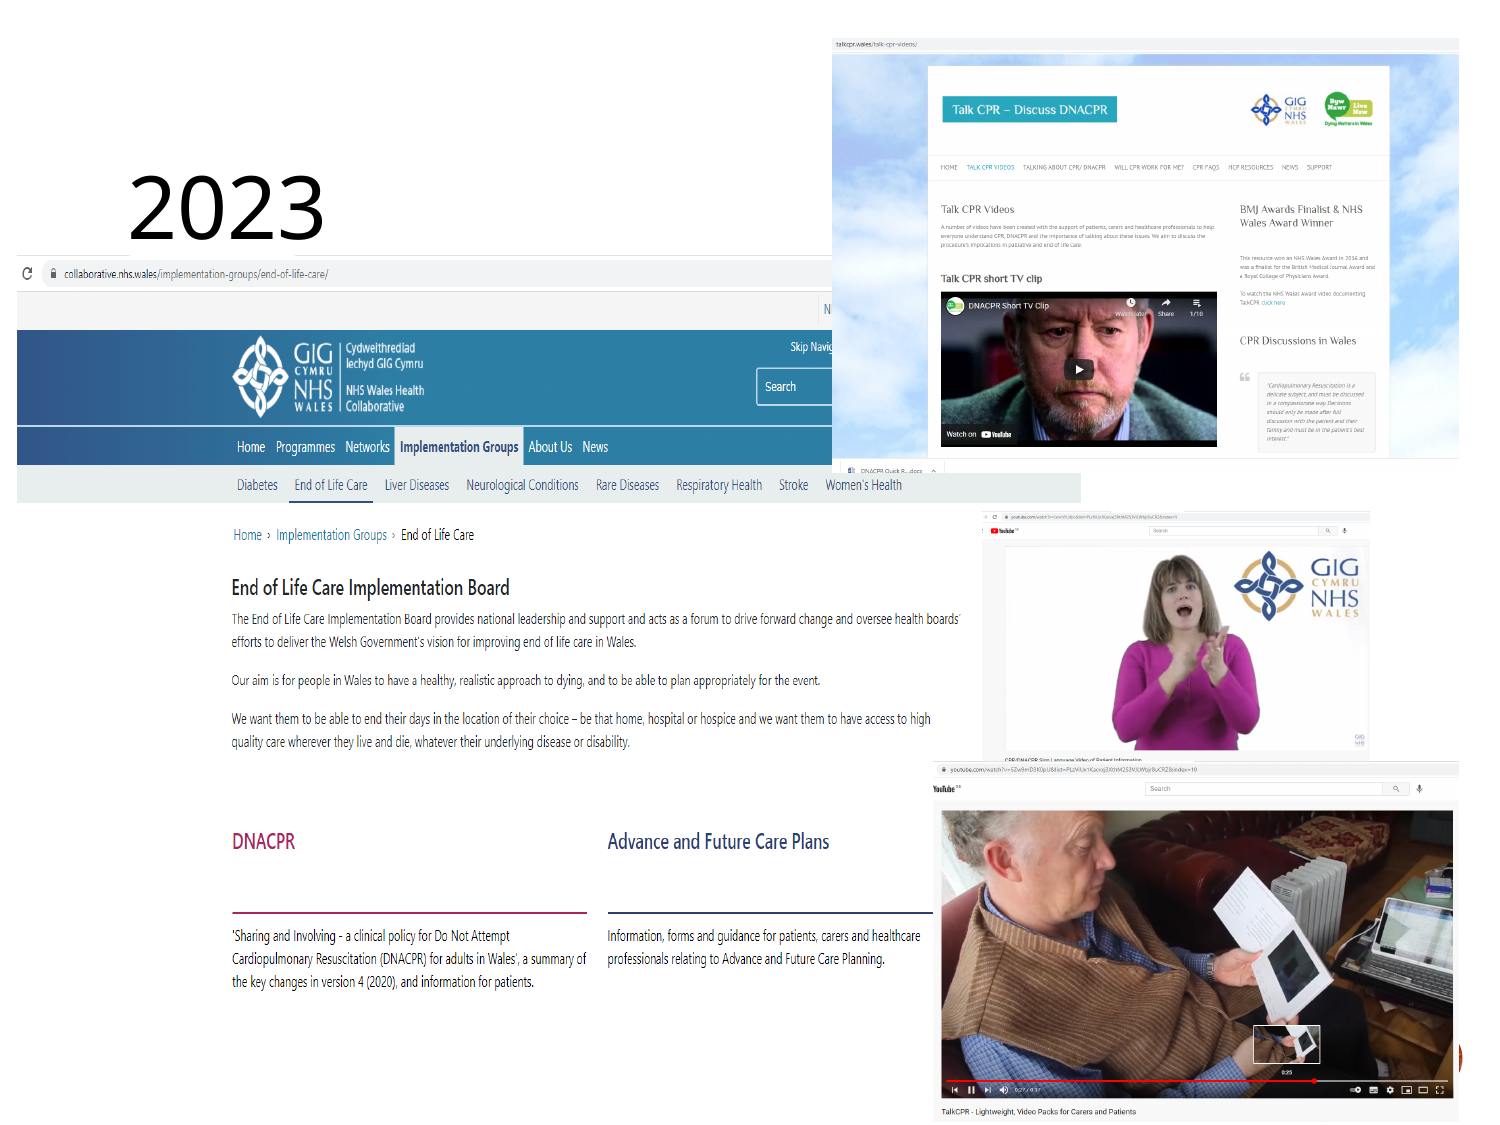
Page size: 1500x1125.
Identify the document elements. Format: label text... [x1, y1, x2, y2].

title 2023 [112, 79, 832, 254]
picture [17, 38, 1459, 1122]
